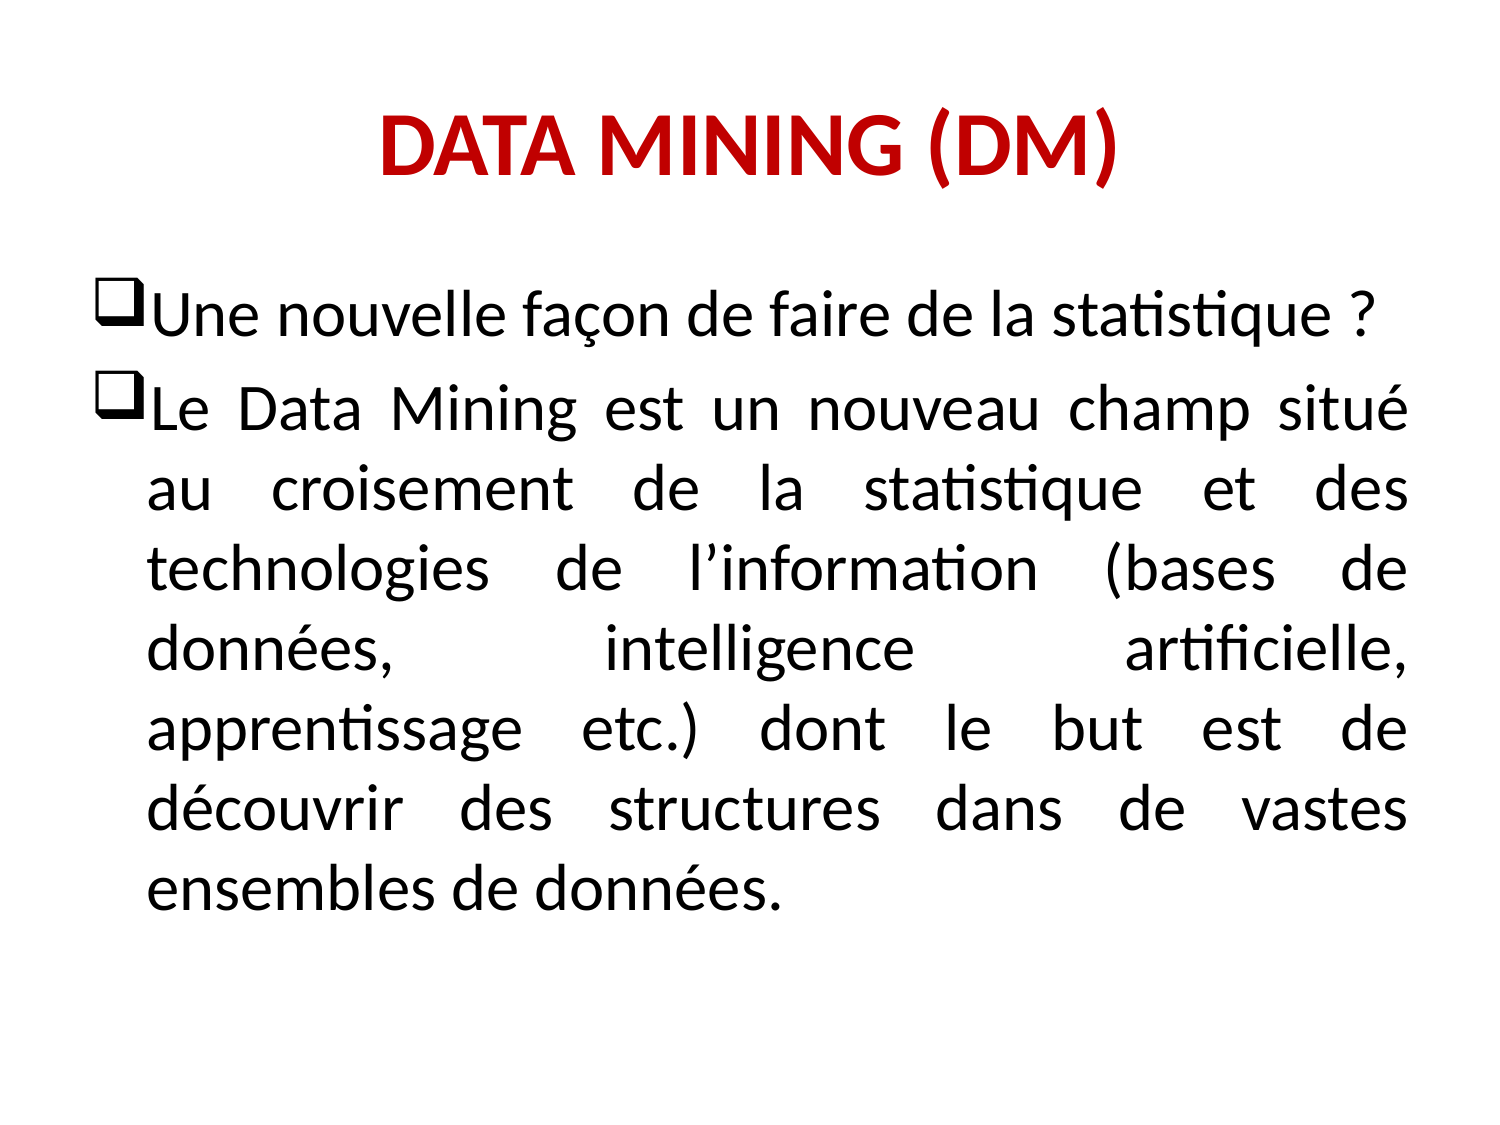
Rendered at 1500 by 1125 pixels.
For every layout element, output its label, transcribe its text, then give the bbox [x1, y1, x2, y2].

title DATA MINING (DM) [75, 45, 1425, 233]
list Une nouvelle façon de faire de la statistique ? Le Data Mining est un nouveau champ situé au croisement de la statistique et des technologies de l’information (bases de données, intelligence artificielle, apprentissage etc.) dont le but est de découvrir des structures dans de vastes ensembles de données. [75, 262, 1425, 1005]
